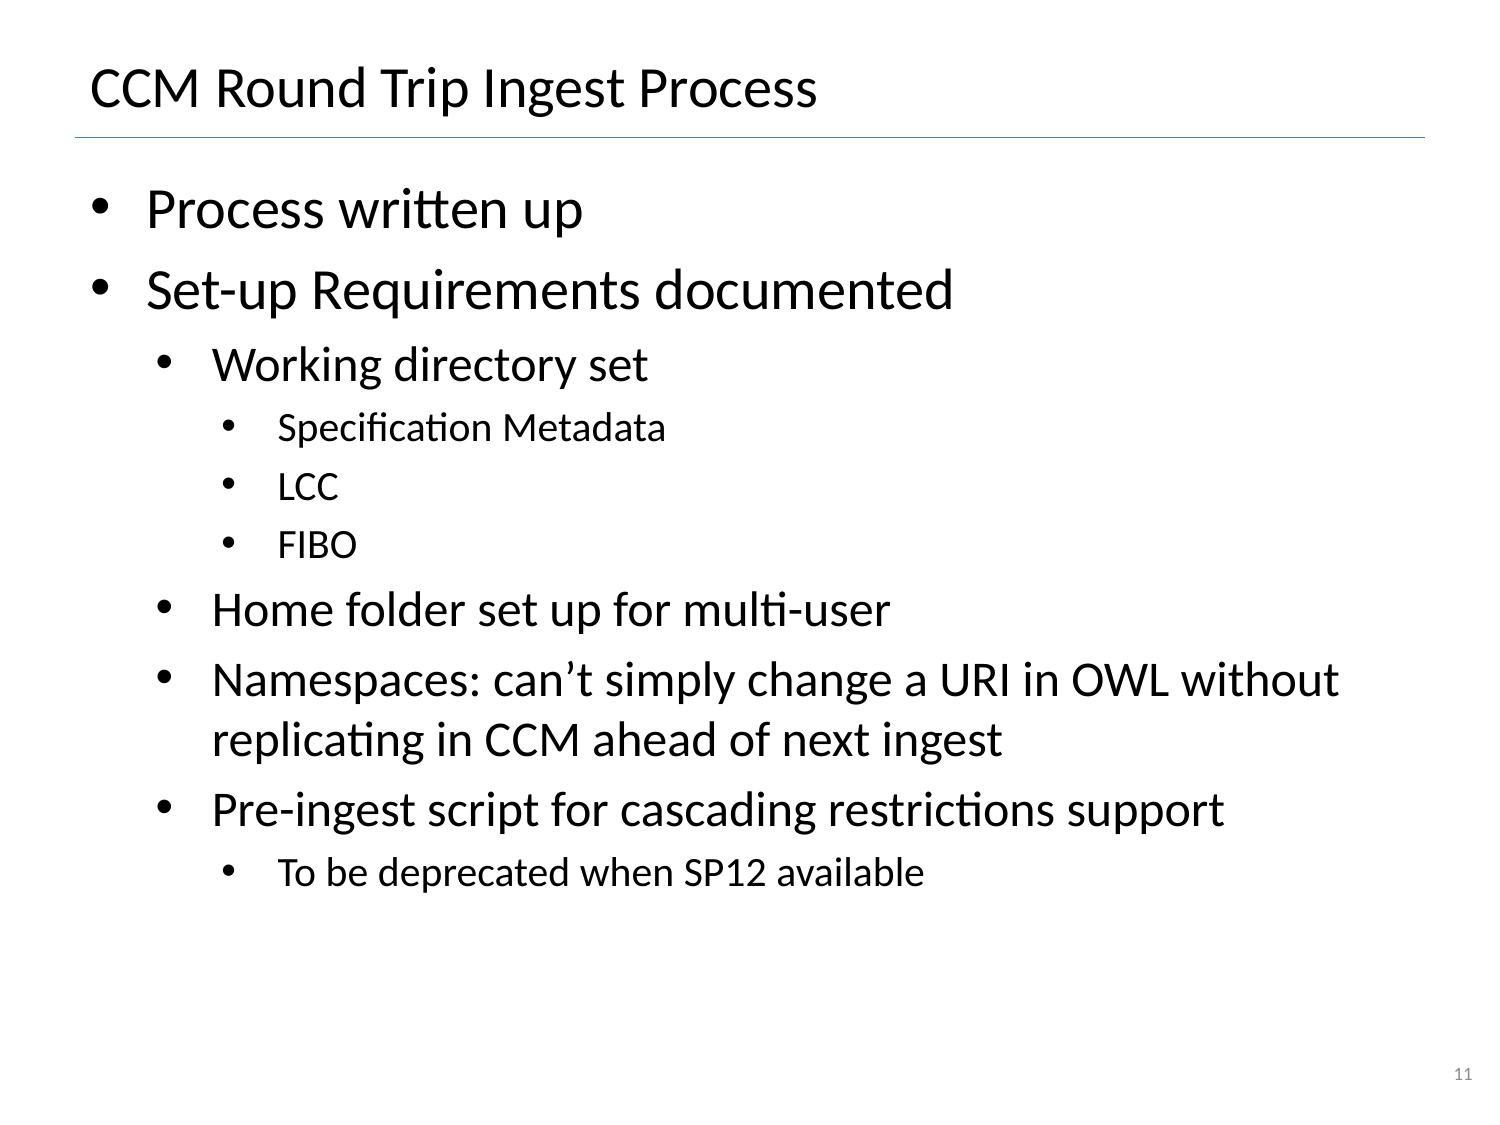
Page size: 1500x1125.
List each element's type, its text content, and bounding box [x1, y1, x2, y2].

title CCM Round Trip Ingest Process [74, 37, 1426, 131]
list Process written up Set-up Requirements documented Working directory set Specification Metadata LCC FIBO Home folder set up for multi-user Namespaces: can’t simply change a URI in OWL without replicating in CCM ahead of next ingest Pre-ingest script for cascading restrictions support To be deprecated when SP12 available [74, 162, 1426, 1101]
slide_number 11 [1425, 1042, 1488, 1103]
